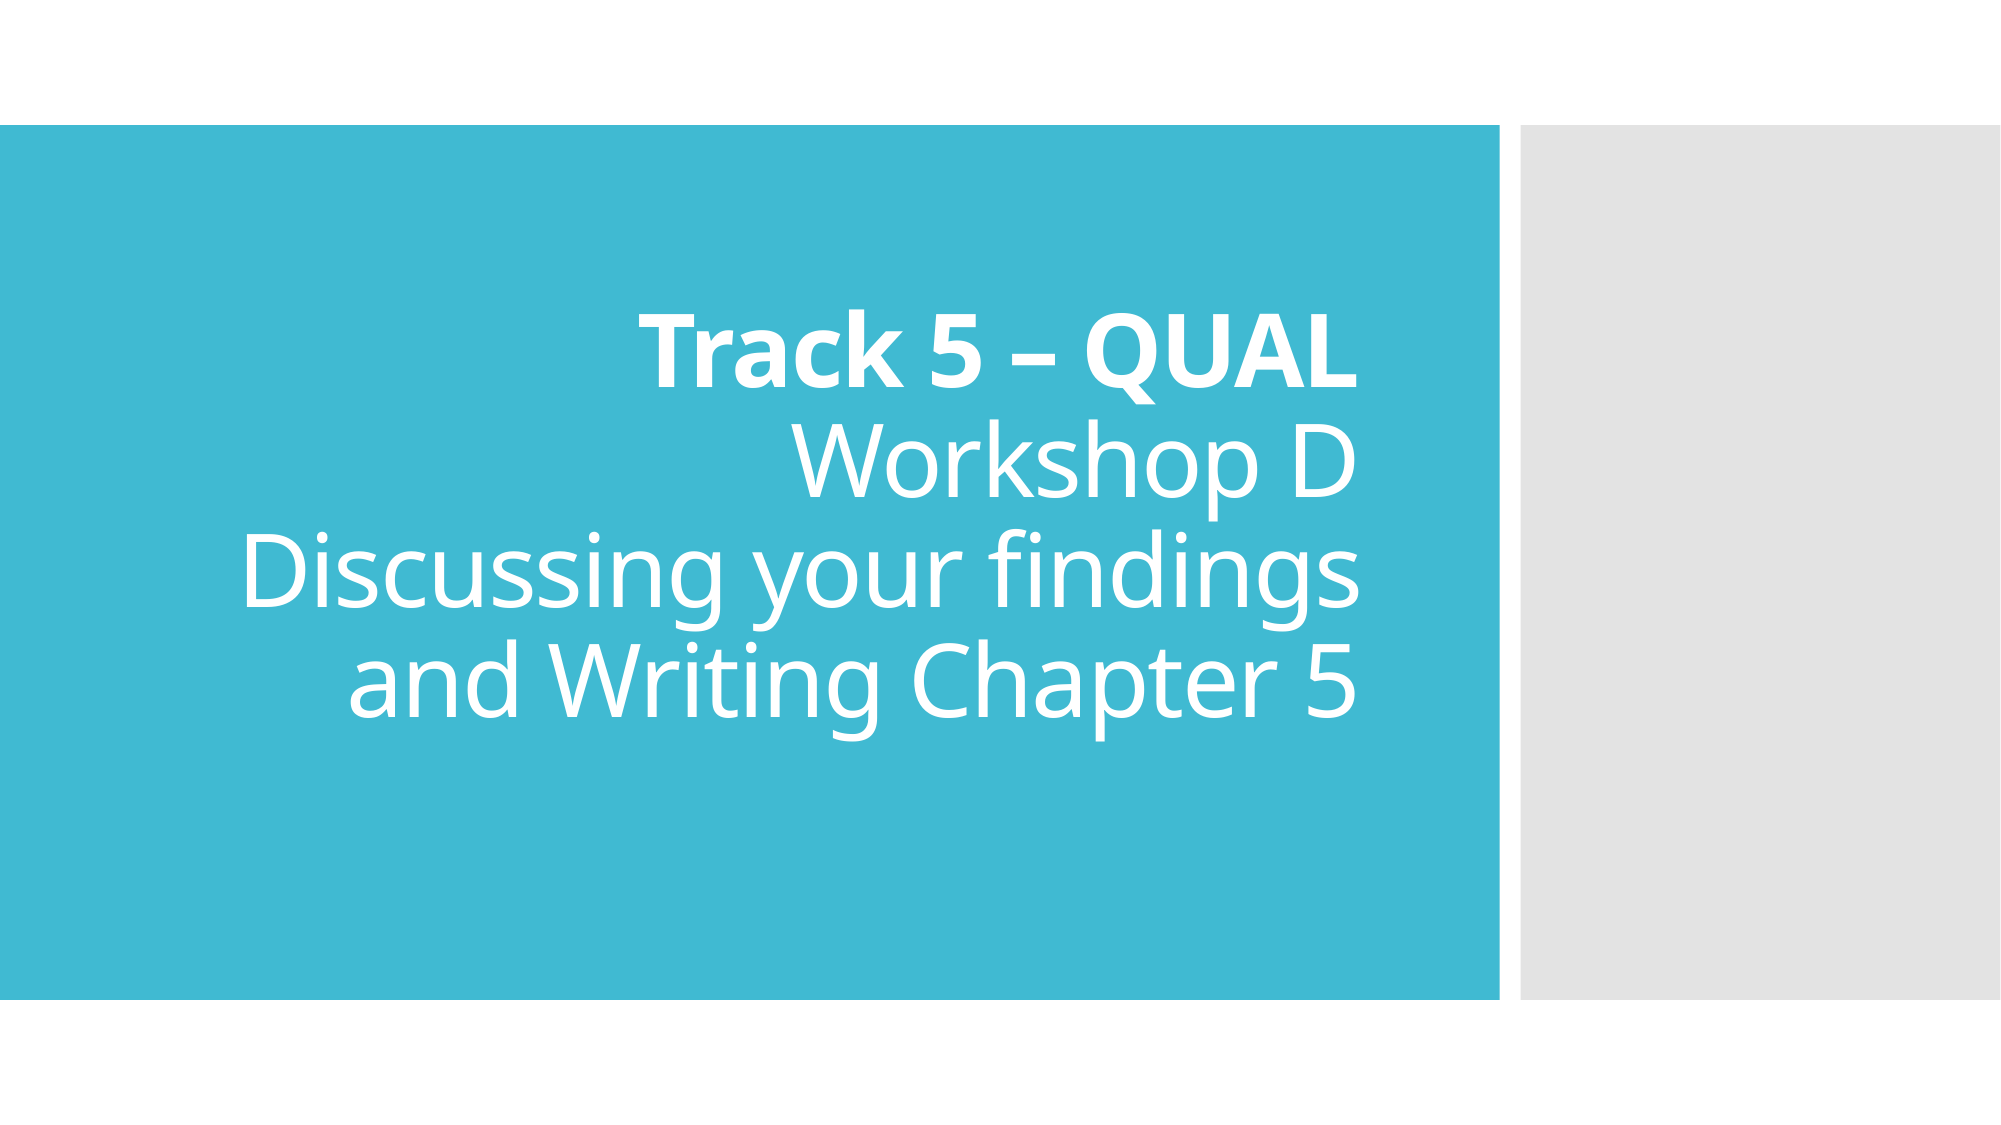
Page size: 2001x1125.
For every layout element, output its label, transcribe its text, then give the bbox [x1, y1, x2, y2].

title Track 5 – QUAL Workshop D Discussing your findings and Writing Chapter 5 [175, 213, 1376, 747]
